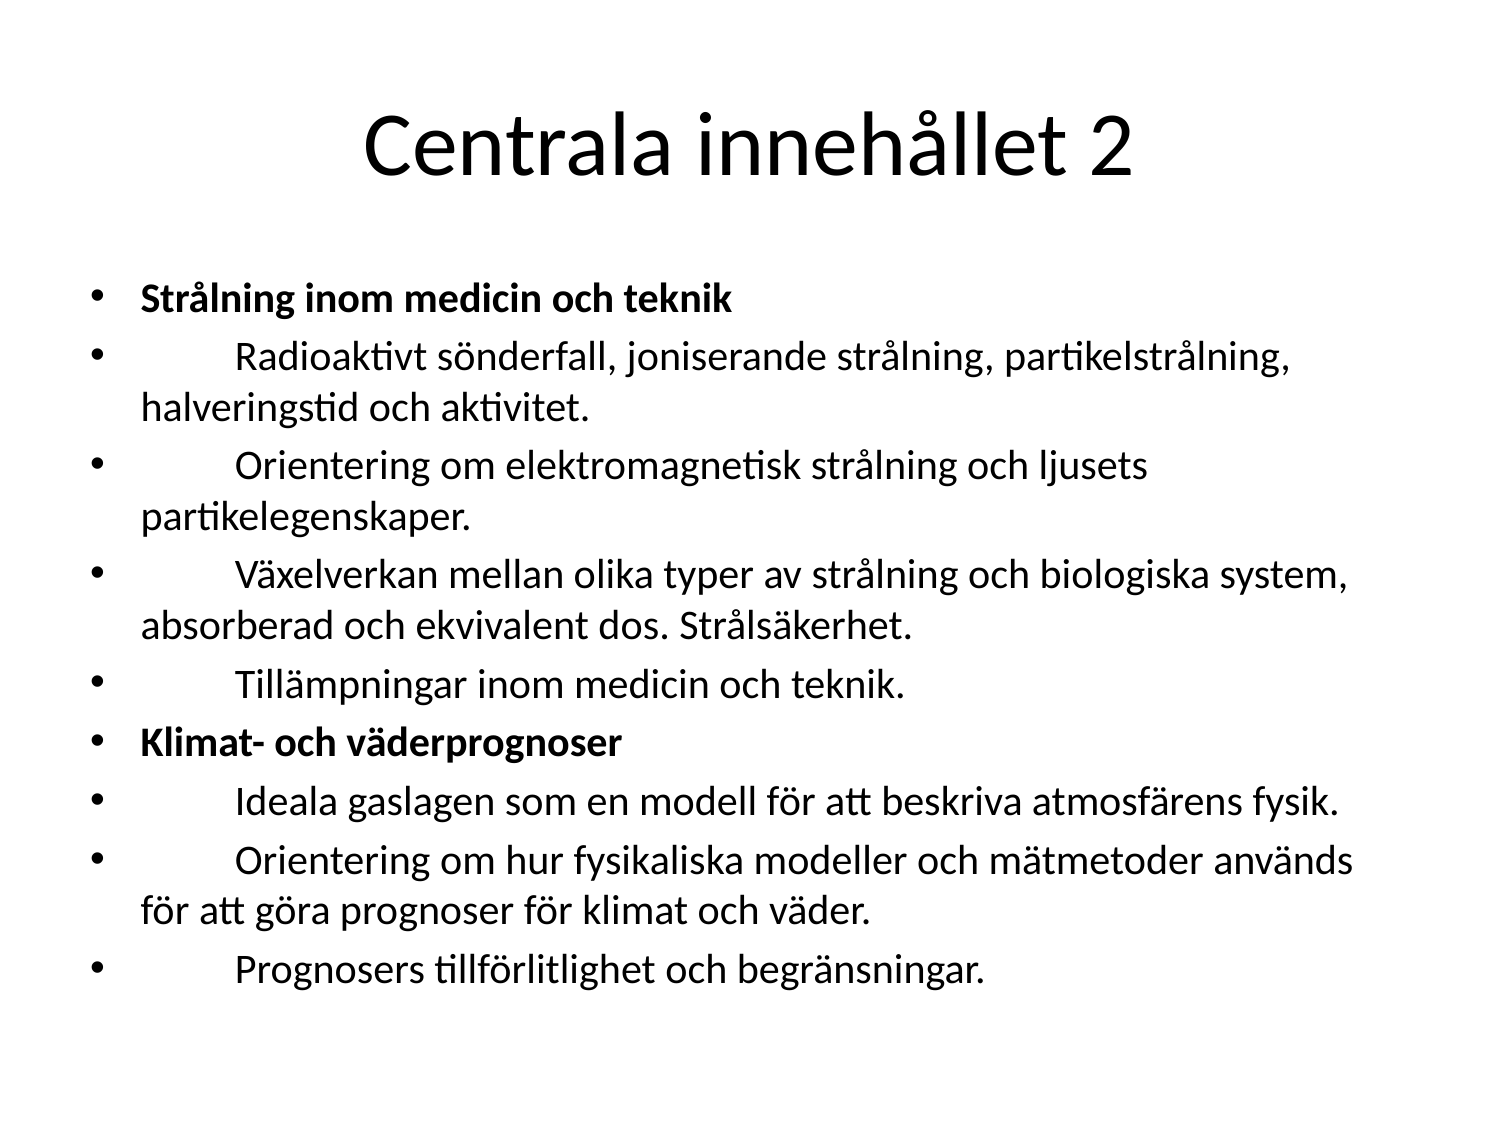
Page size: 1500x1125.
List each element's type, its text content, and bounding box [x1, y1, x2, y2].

list Strålning inom medicin och teknik Radioaktivt sönderfall, joniserande strålning, partikelstrålning, halveringstid och aktivitet. Orientering om elektromagnetisk strålning och ljusets partikelegenskaper. Växelverkan mellan olika typer av strålning och biologiska system, absorberad och ekvivalent dos. Strålsäkerhet. Tillämpningar inom medicin och teknik. Klimat- och väderprognoser Ideala gaslagen som en modell för att beskriva atmosfärens fysik. Orientering om hur fysikaliska modeller och mätmetoder används för att göra prognoser för klimat och väder. Prognosers tillförlitlighet och begränsningar. [75, 262, 1425, 1005]
title Centrala innehållet 2 [75, 45, 1425, 233]
